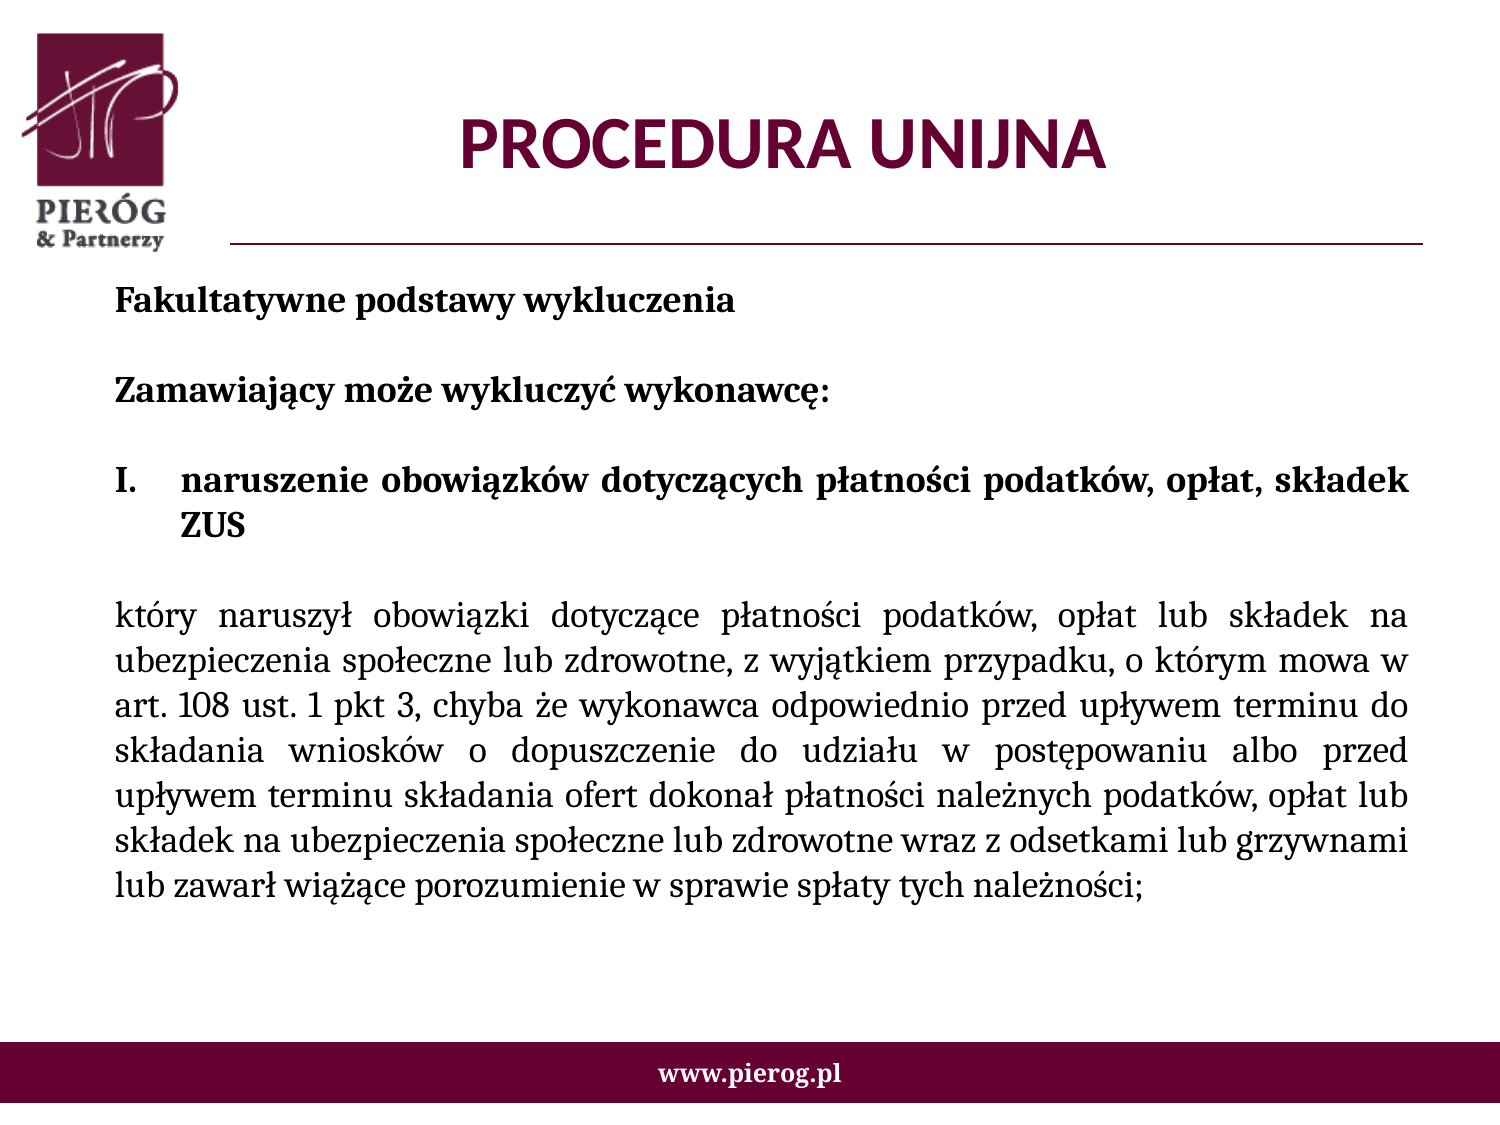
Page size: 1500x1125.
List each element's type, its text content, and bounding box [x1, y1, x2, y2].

text_box Fakultatywne podstawy wykluczenia Zamawiający może wykluczyć wykonawcę: naruszenie obowiązków dotyczących płatności podatków, opłat, składek ZUS który naruszył obowiązki dotyczące płatności podatków, opłat lub składek na ubezpieczenia społeczne lub zdrowotne, z wyjątkiem przypadku, o którym mowa w art. 108 ust. 1 pkt 3, chyba że wykonawca odpowiednio przed upływem terminu do składania wniosków o dopuszczenie do udziału w postępowaniu albo przed upływem terminu składania ofert dokonał płatności należnych podatków, opłat lub składek na ubezpieczenia społeczne lub zdrowotne wraz z odsetkami lub grzywnami lub zawarł wiążące porozumienie w sprawie spłaty tych należności; [100, 267, 1425, 957]
picture [0, 0, 205, 279]
title PROCEDURA UNIJNA [75, 45, 1425, 233]
